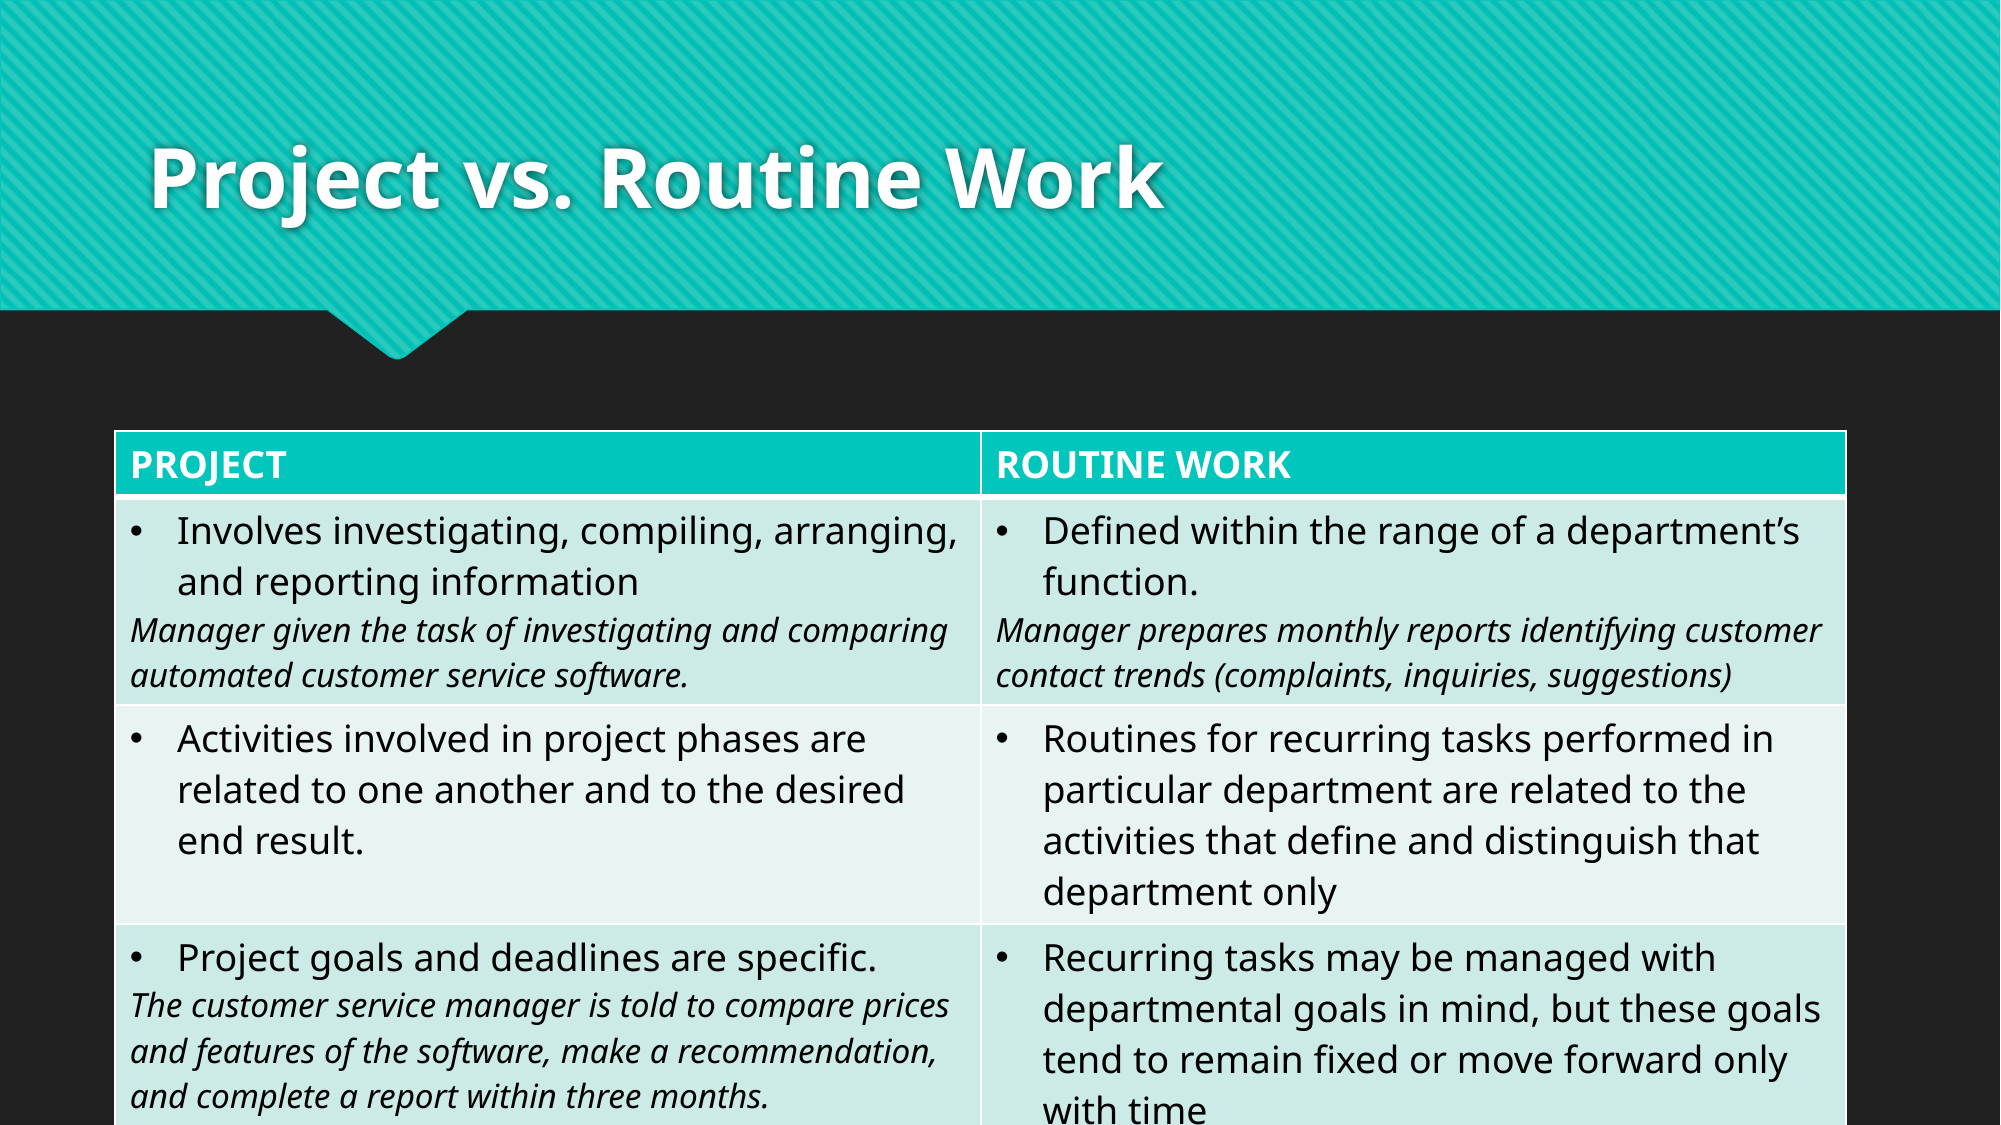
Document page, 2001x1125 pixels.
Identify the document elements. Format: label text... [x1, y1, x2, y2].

table_cell Recurring tasks may be managed with departmental goals in mind, but these goals tend to remain fixed or move forward only with time [982, 925, 1845, 1125]
table_cell Routines for recurring tasks performed in particular department are related to the activities that define and distinguish that department only [982, 706, 1845, 923]
table_cell Project goals and deadlines are specific. The customer service manager is told to compare prices and features of the software, make a recommendation, and complete a report within three months. [116, 925, 980, 1125]
table_cell Activities involved in project phases are related to one another and to the desired end result. [116, 706, 980, 923]
table_header ROUTINE WORK [982, 432, 1845, 494]
table_header PROJECT [116, 432, 980, 494]
table_cell Involves investigating, compiling, arranging, and reporting information Manager given the task of investigating and comparing automated customer service software. [116, 500, 980, 704]
title Project vs. Routine Work [132, 73, 1868, 233]
table_cell Defined within the range of a department’s function. Manager prepares monthly reports identifying customer contact trends (complaints, inquiries, suggestions) [982, 500, 1845, 704]
